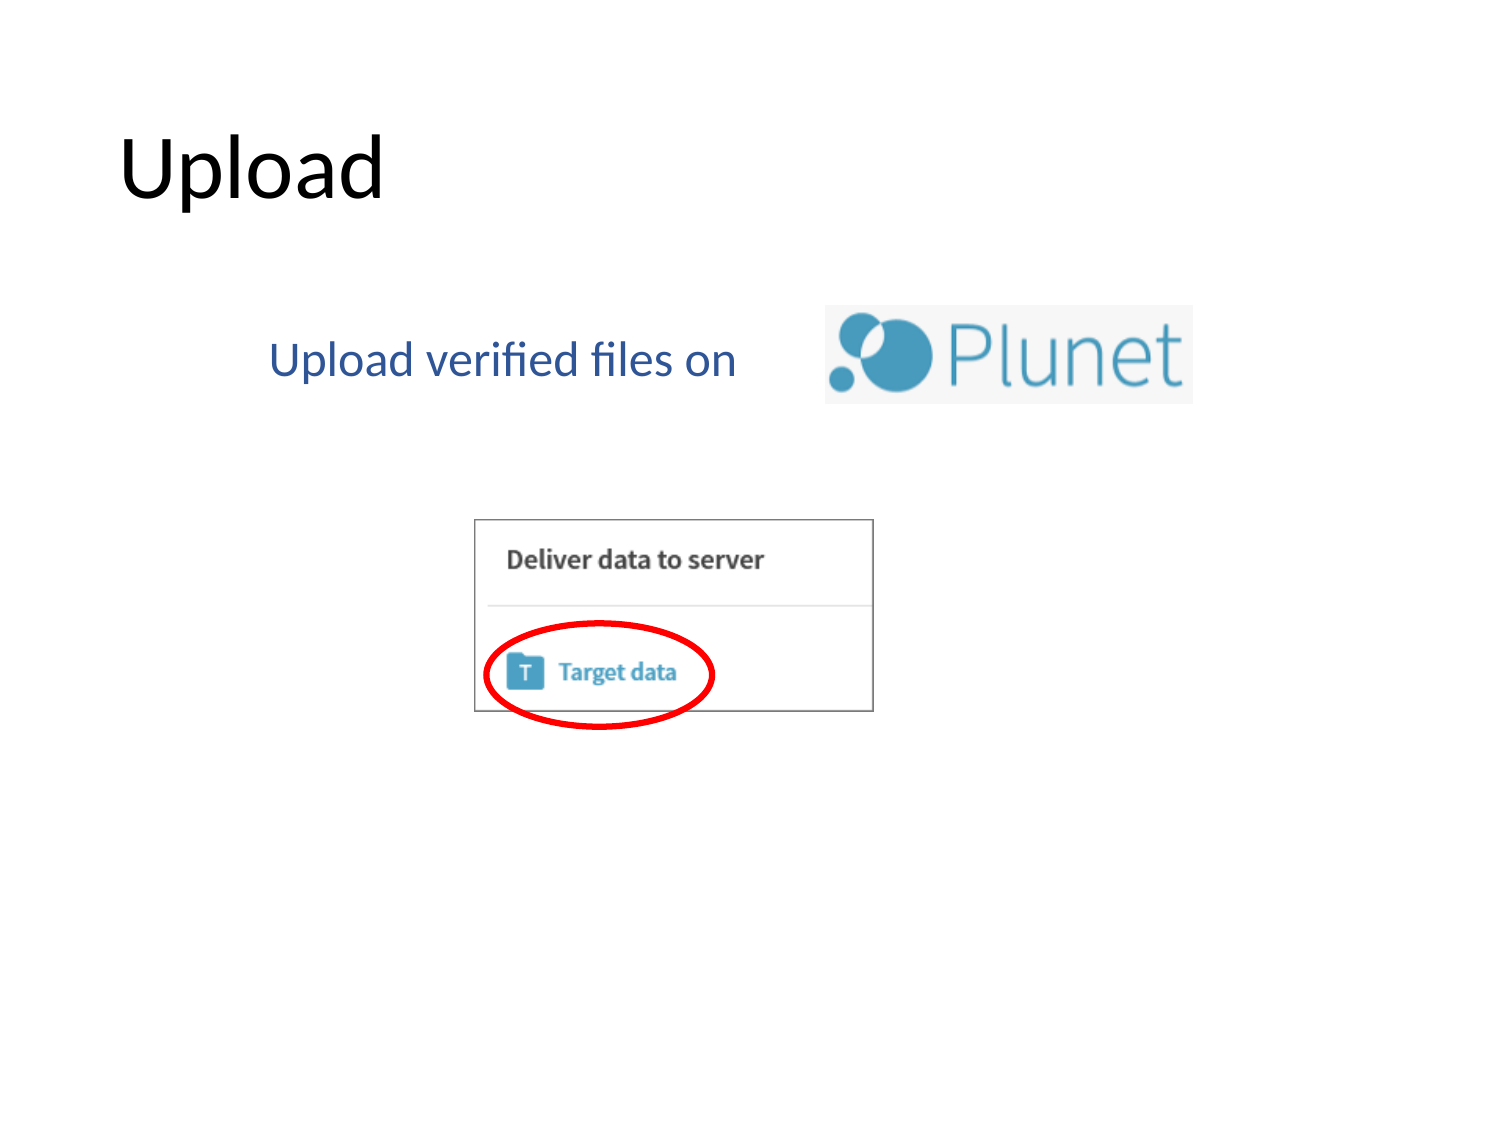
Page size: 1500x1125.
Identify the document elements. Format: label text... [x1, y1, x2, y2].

picture [825, 305, 1193, 404]
title Upload [103, 59, 1397, 278]
text_box Upload verified files on [190, 307, 816, 405]
picture [474, 519, 874, 713]
text_box [520, 713, 679, 728]
